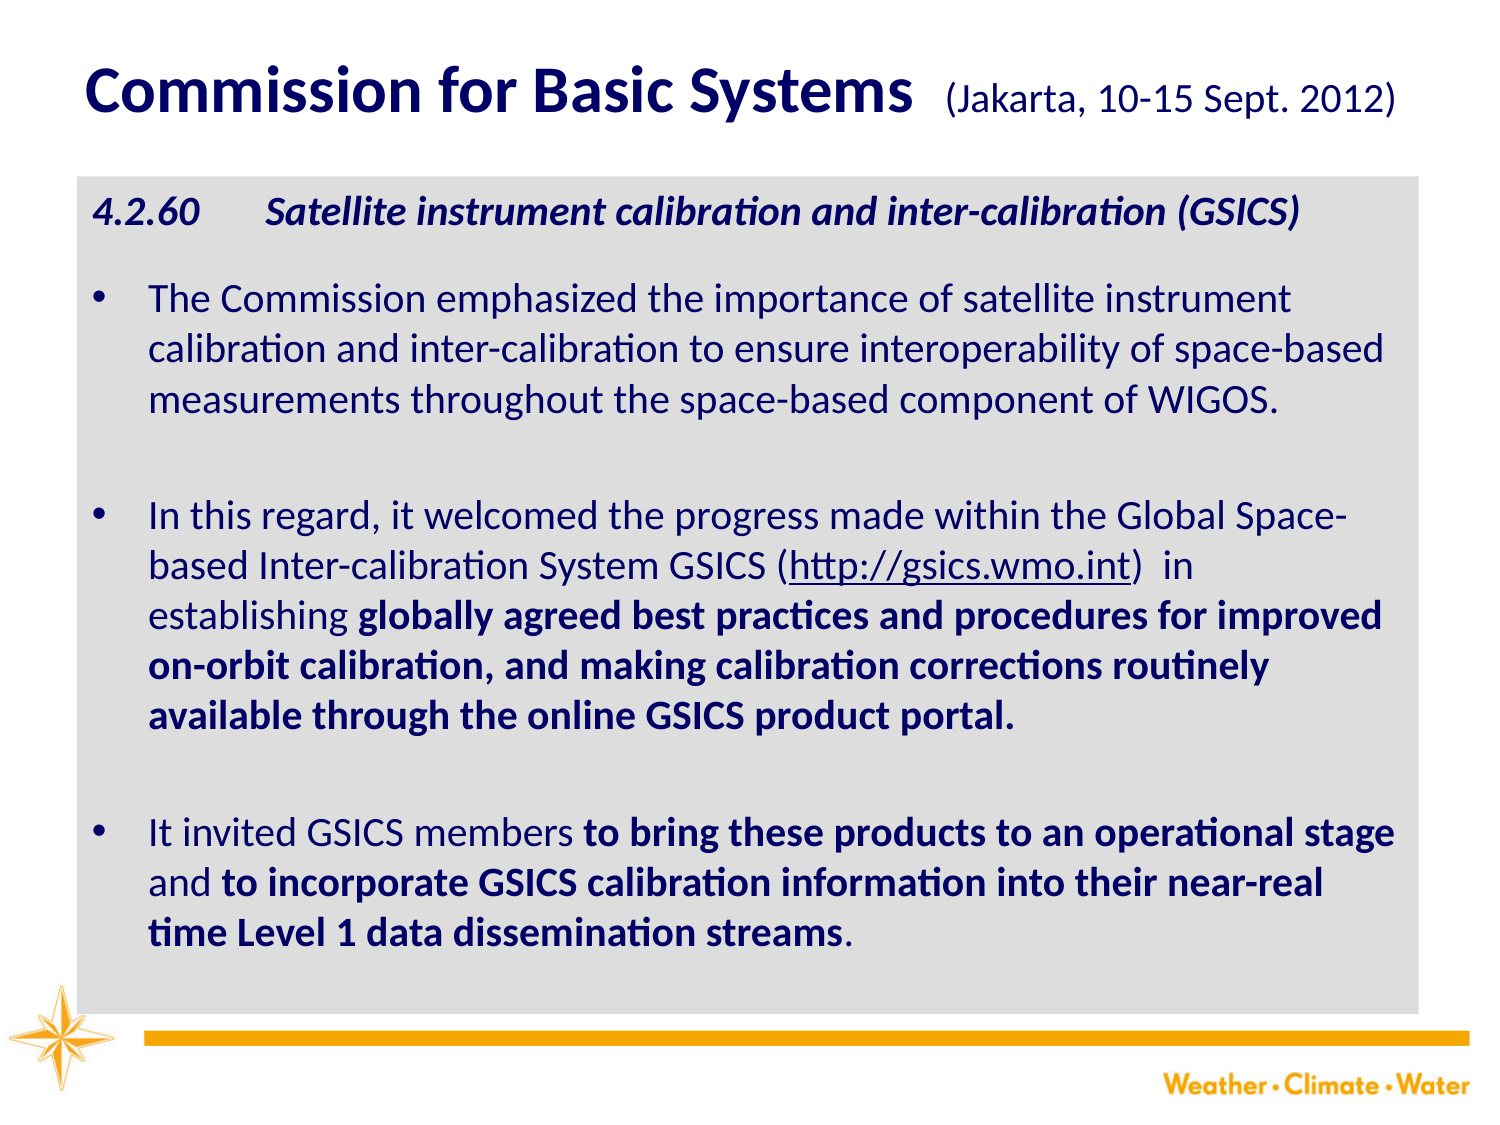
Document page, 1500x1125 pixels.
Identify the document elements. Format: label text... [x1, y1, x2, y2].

title Commission for Basic Systems (Jakarta, 10-15 Sept. 2012) [70, 31, 1439, 141]
picture [0, 0, 1500, 1125]
list 4.2.60 Satellite instrument calibration and inter-calibration (GSICS) The Commission emphasized the importance of satellite instrument calibration and inter-calibration to ensure interoperability of space-based measurements throughout the space-based component of WIGOS. In this regard, it welcomed the progress made within the Global Space-based Inter-calibration System GSICS (http://gsics.wmo.int) in establishing globally agreed best practices and procedures for improved on-orbit calibration, and making calibration corrections routinely available through the online GSICS product portal. It invited GSICS members to bring these products to an operational stage and to incorporate GSICS calibration information into their near-real time Level 1 data dissemination streams. [76, 176, 1419, 1015]
